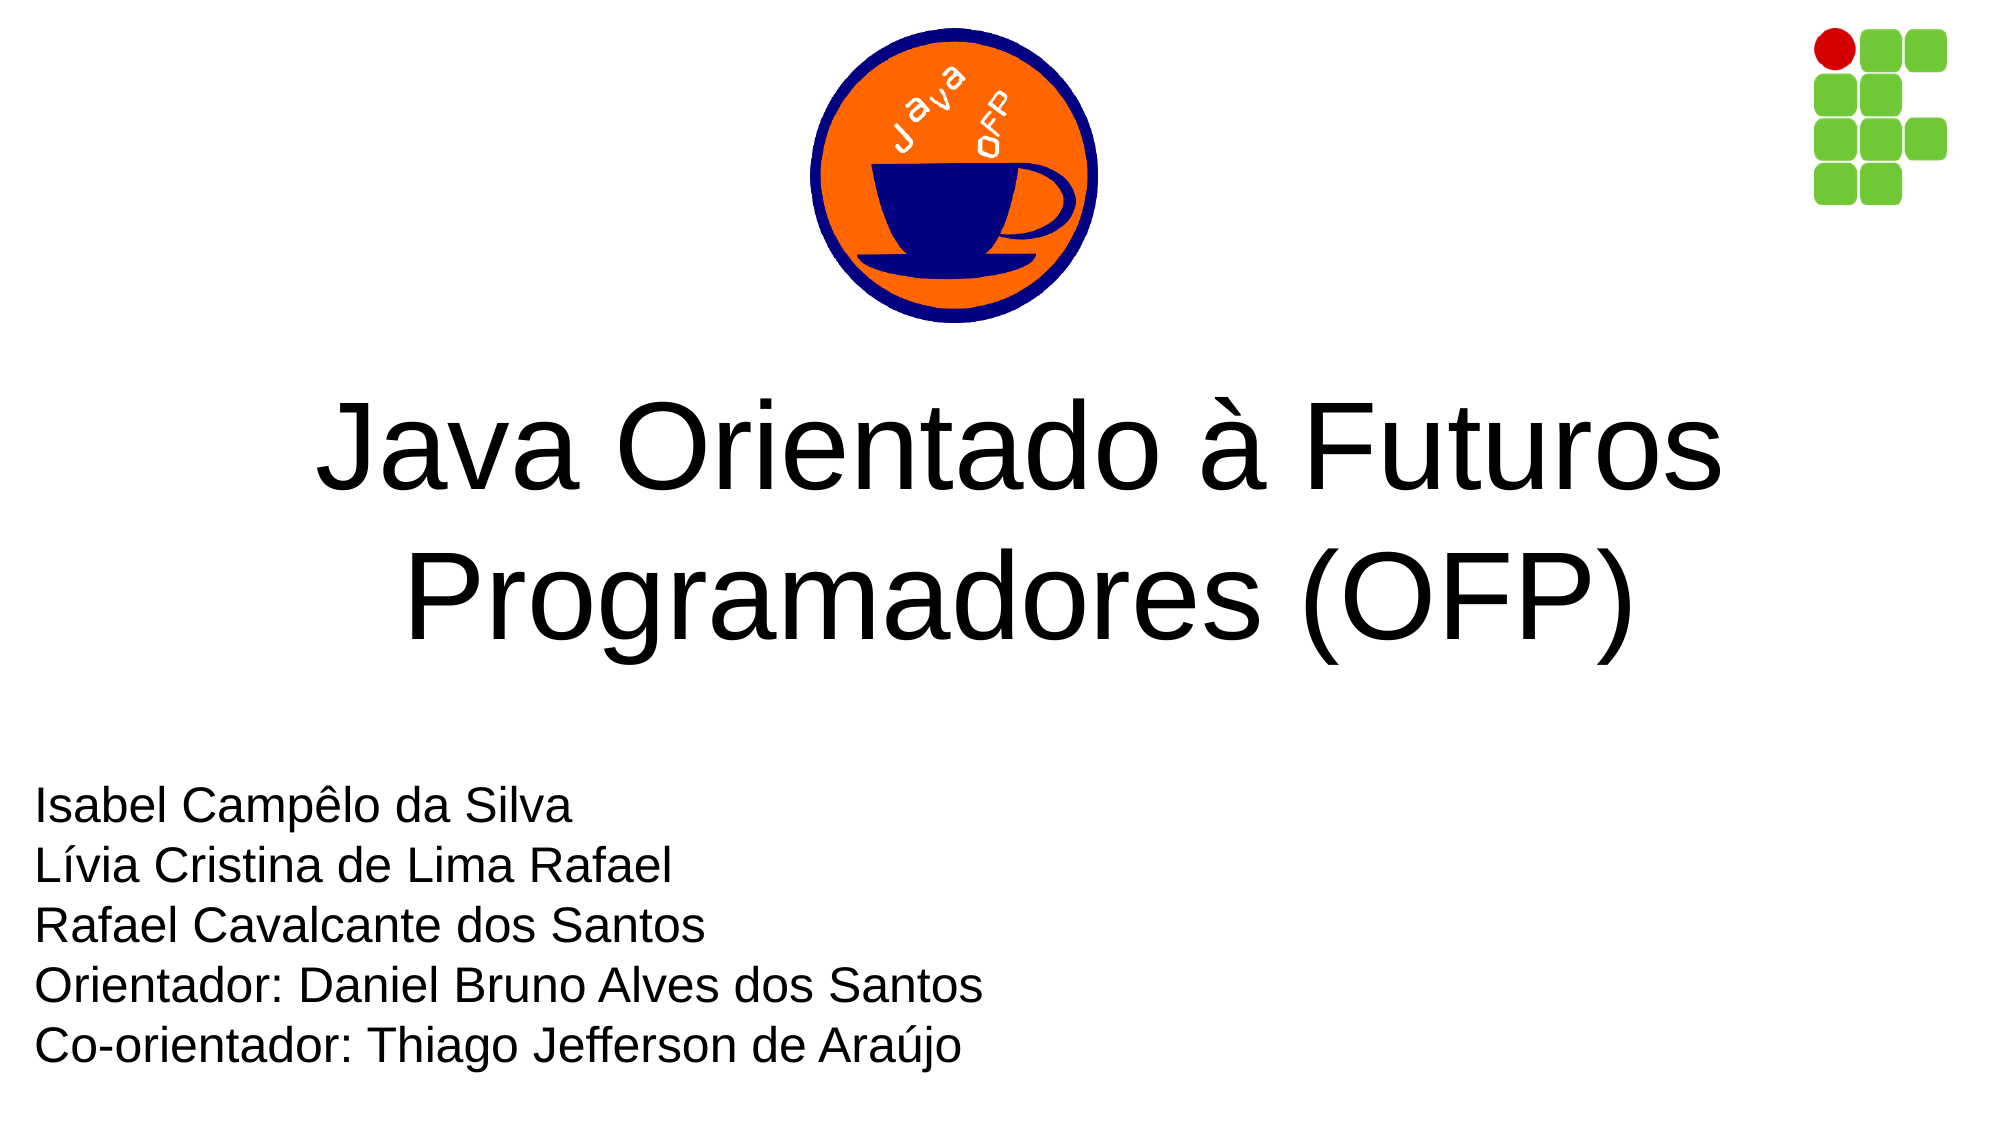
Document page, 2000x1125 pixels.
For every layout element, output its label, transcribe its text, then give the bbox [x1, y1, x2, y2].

picture [1814, 28, 1947, 205]
picture [810, 28, 1098, 324]
text_box Componentes: Isabel Campêlo da Silva Lívia Cristina de Lima Rafael Rafael Cavalcante dos Santos Orientador: Daniel Bruno Alves dos Santos Co-orientador: Thiago Jefferson de Araújo [19, 704, 1786, 1097]
text_box Java Orientado à Futuros Programadores (OFP) [137, 397, 1904, 672]
